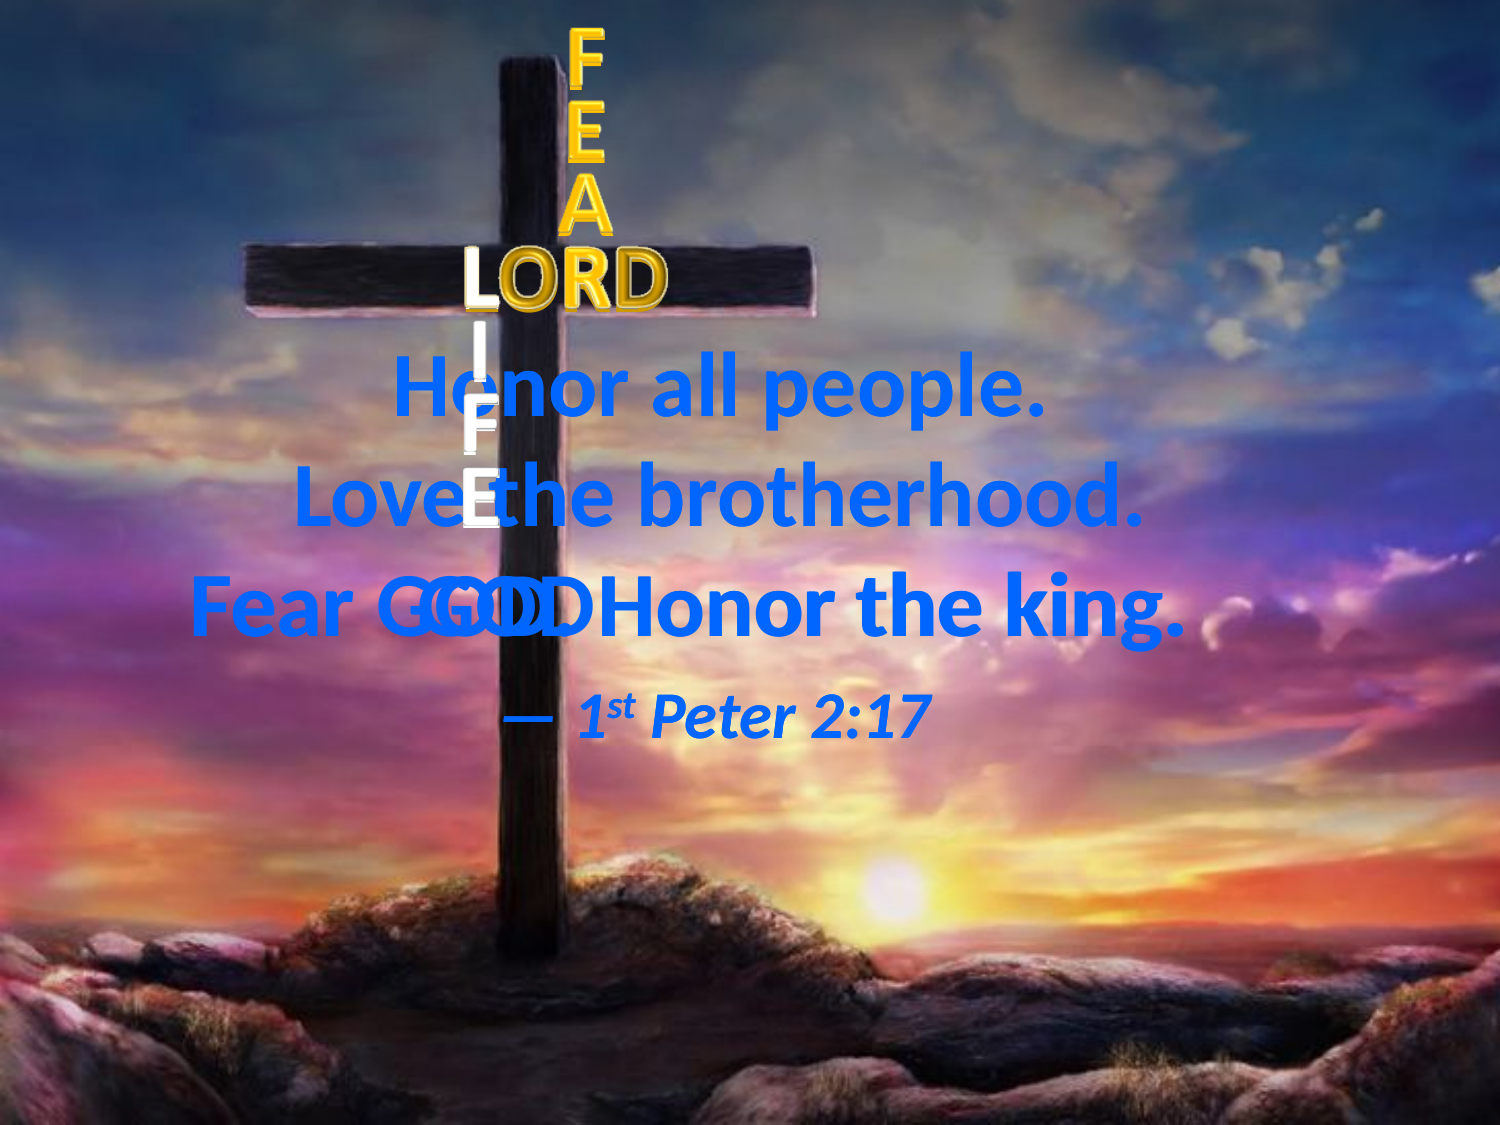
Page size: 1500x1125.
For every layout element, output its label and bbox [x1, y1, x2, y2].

picture [0, 0, 1500, 1125]
list [428, 0, 692, 555]
